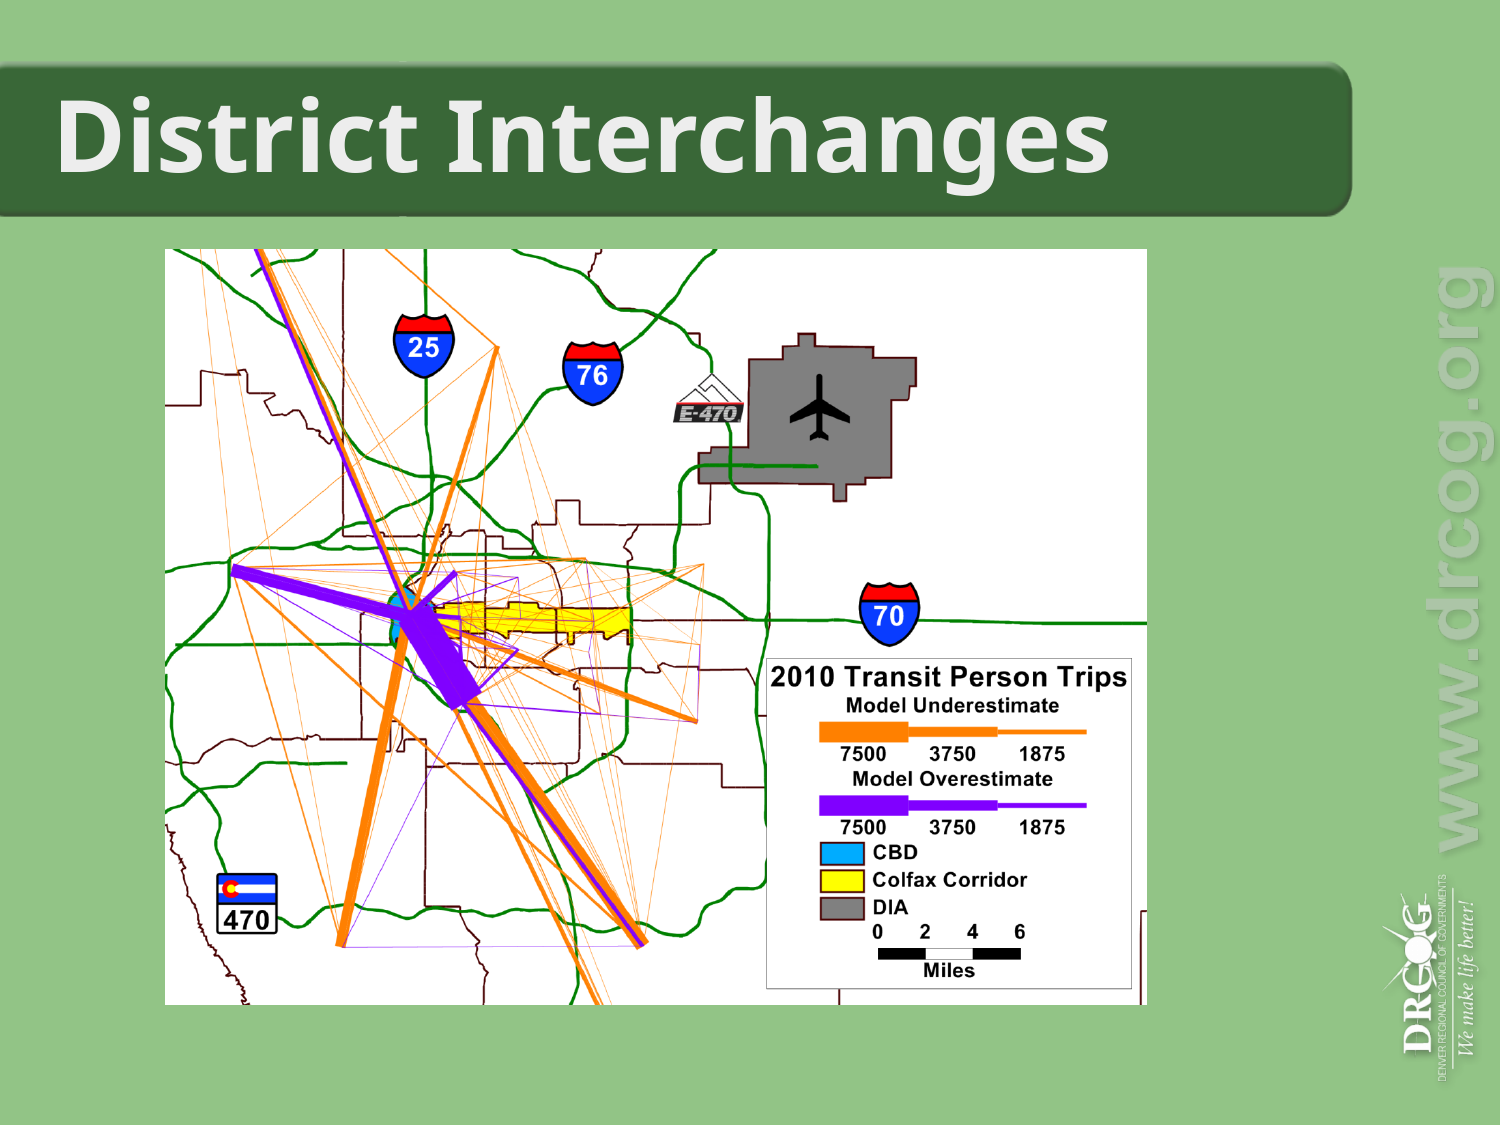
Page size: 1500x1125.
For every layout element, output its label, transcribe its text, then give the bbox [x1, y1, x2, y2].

picture [1363, 262, 1500, 1125]
picture [0, 50, 1375, 238]
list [165, 249, 1147, 1005]
title District Interchanges [37, 12, 1350, 200]
